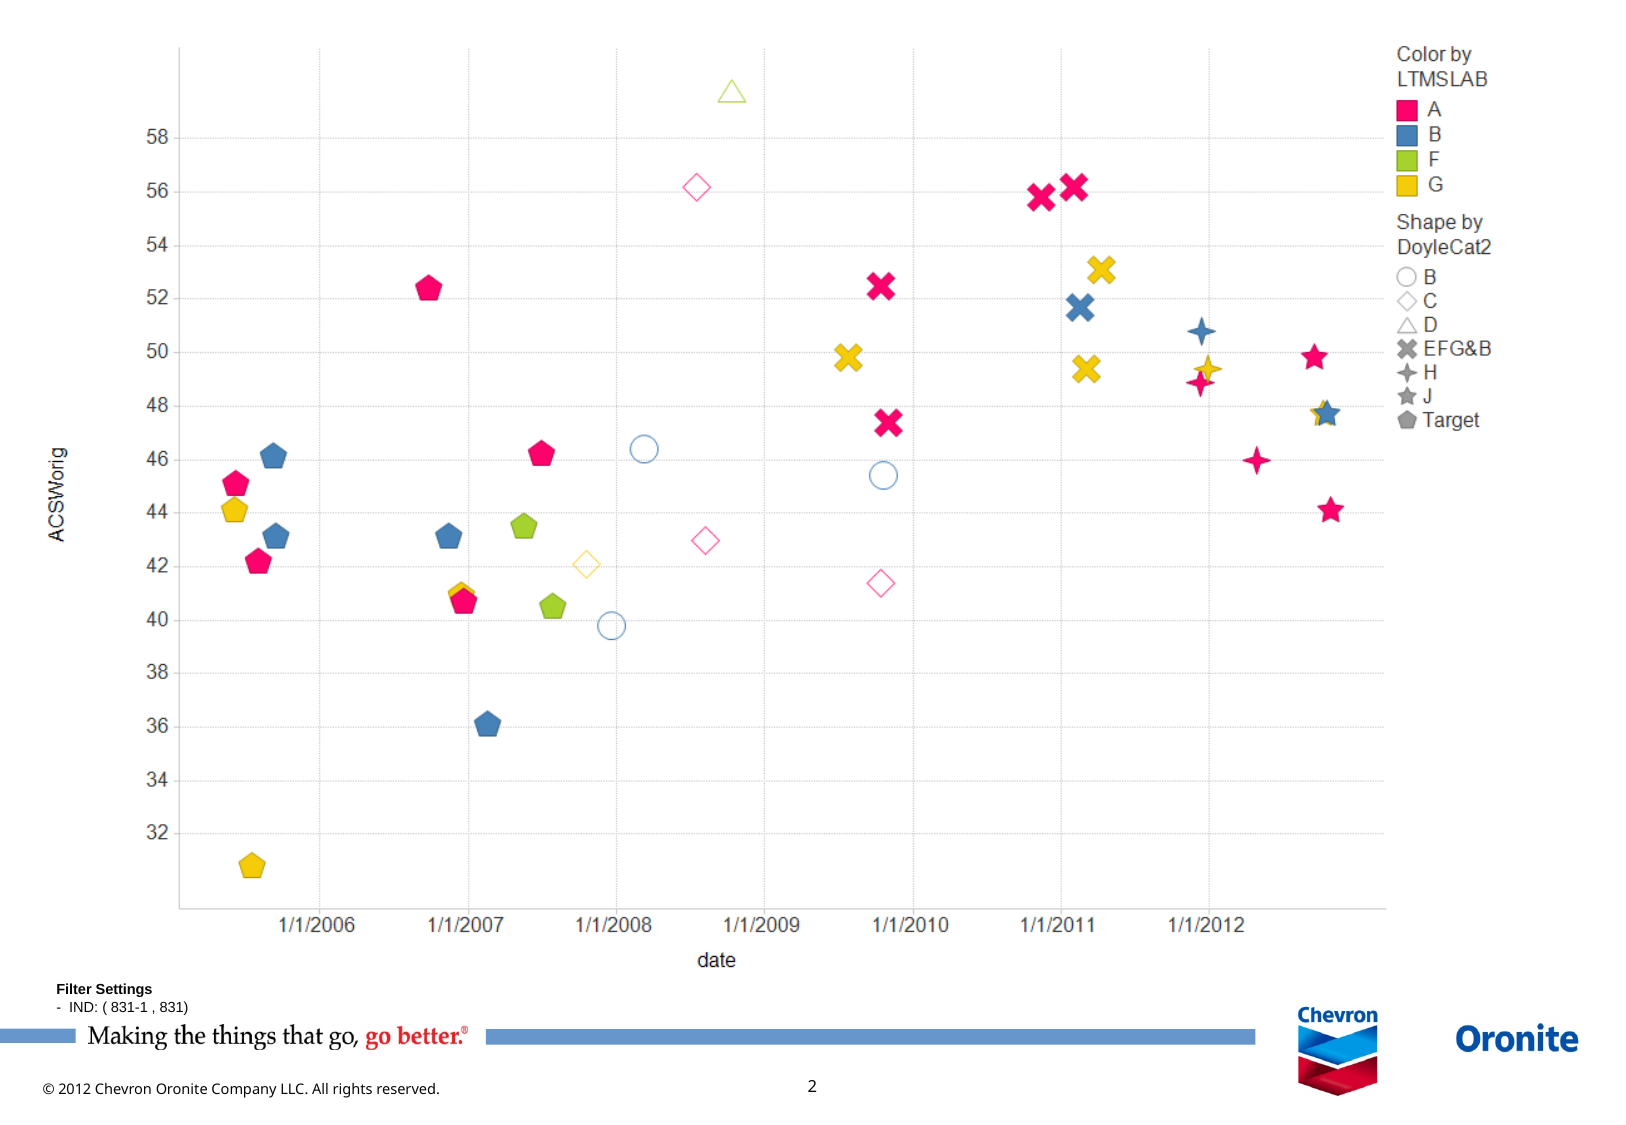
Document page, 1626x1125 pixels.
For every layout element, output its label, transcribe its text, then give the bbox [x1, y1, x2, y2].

picture [1296, 1023, 1582, 1097]
picture [41, 39, 1582, 976]
picture [88, 1024, 468, 1050]
text_box Filter Settings - IND: ( 831-1 , 831) [41, 981, 1584, 1023]
